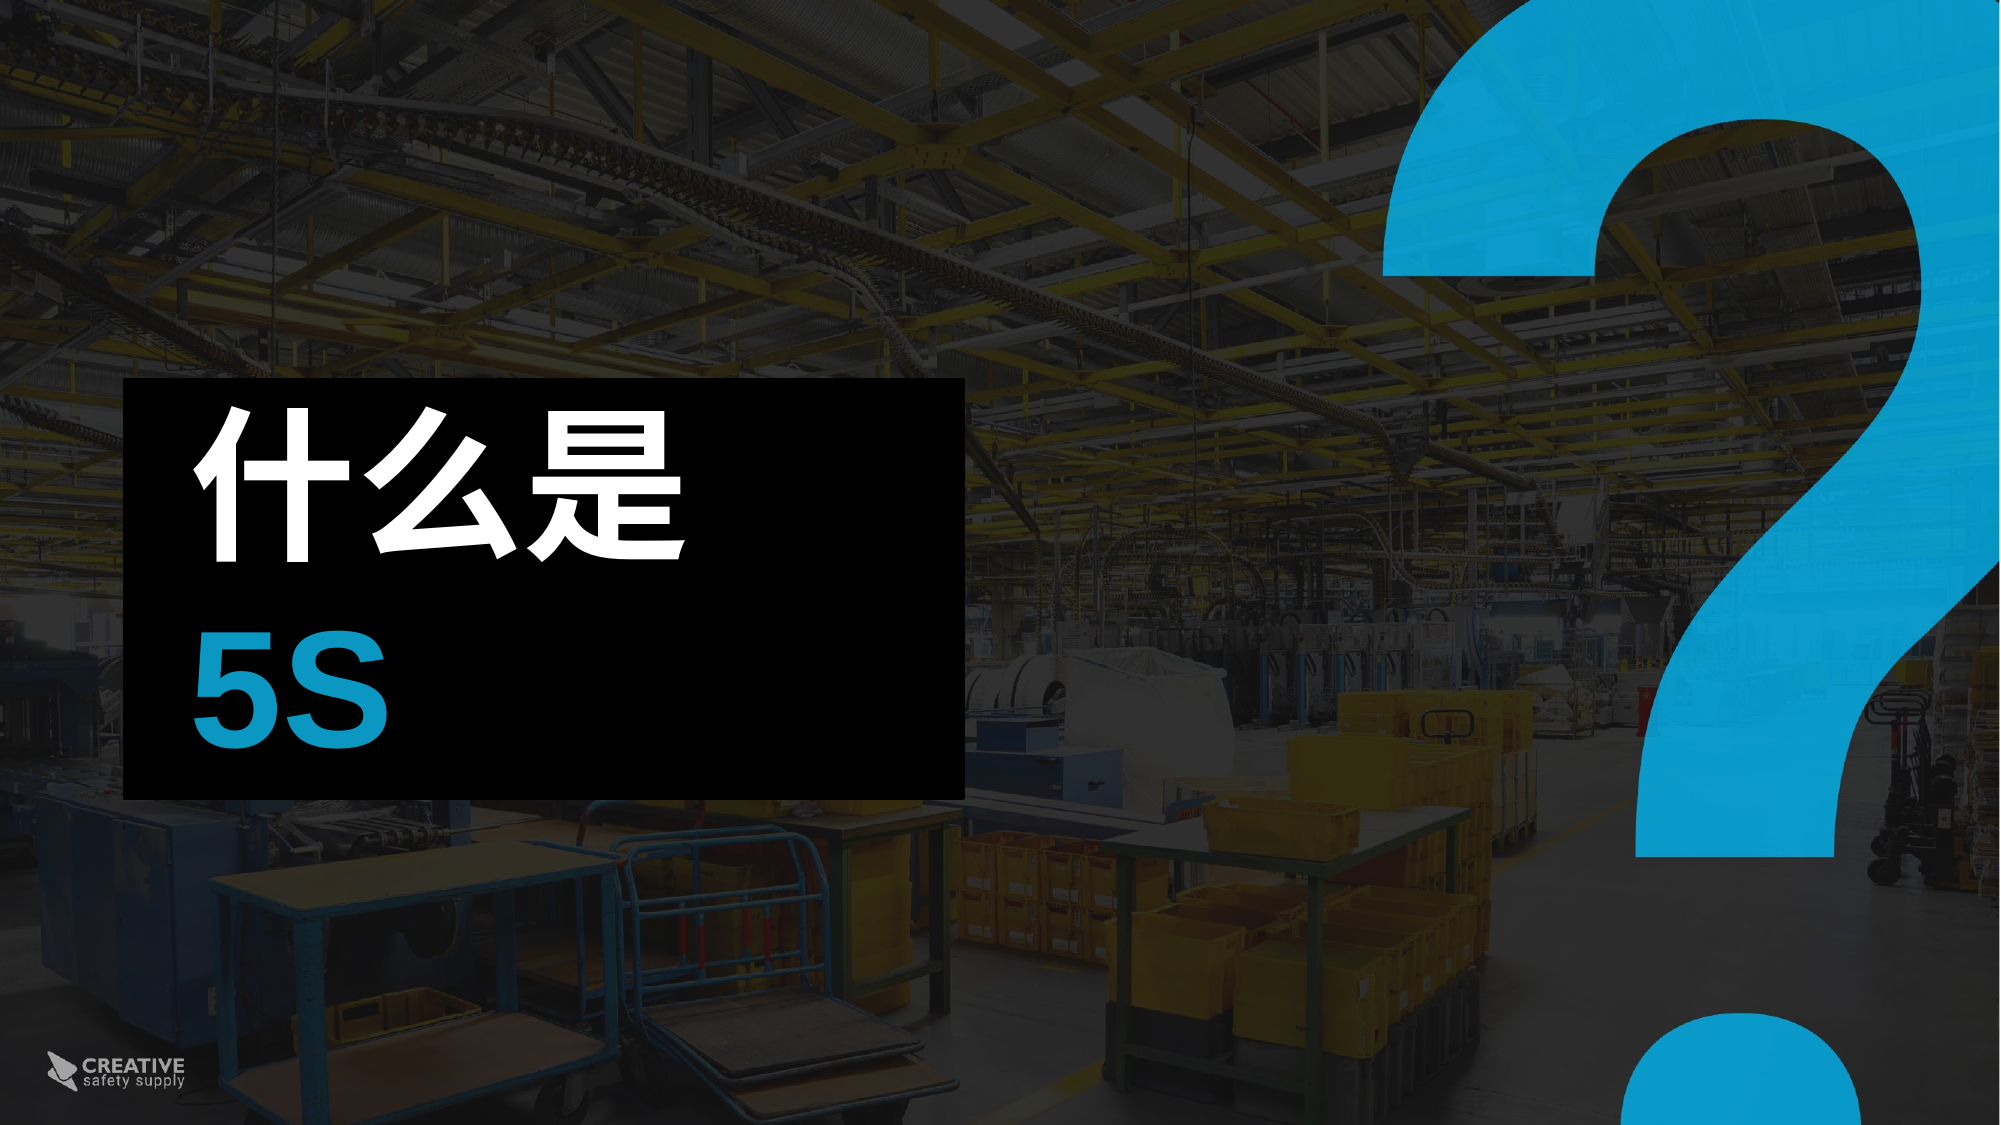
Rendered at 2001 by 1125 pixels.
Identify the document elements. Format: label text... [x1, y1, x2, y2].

text_box 什么是 5S [174, 373, 914, 789]
text_box [0, 0, 2000, 1125]
text_box [123, 378, 965, 800]
